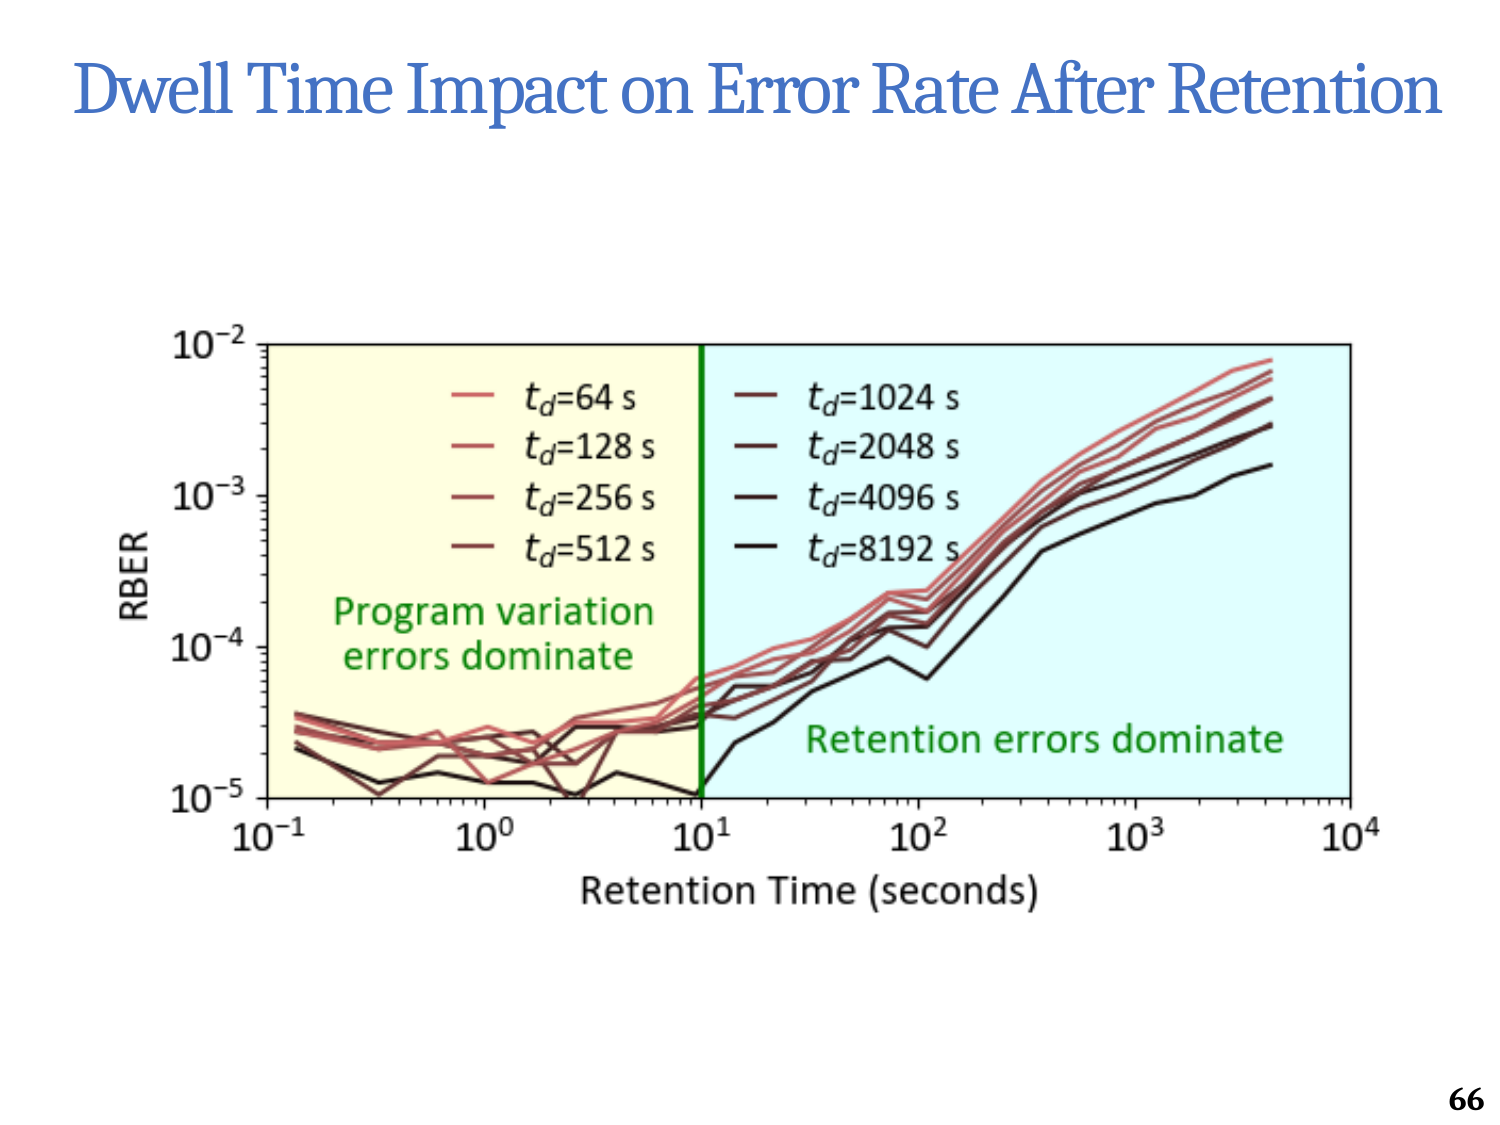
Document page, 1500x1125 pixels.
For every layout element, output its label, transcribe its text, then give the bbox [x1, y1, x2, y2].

title Dwell Time Impact on Error Rate After Retention [0, 0, 1500, 179]
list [68, 278, 1431, 960]
slide_number 66 [1343, 1068, 1500, 1125]
